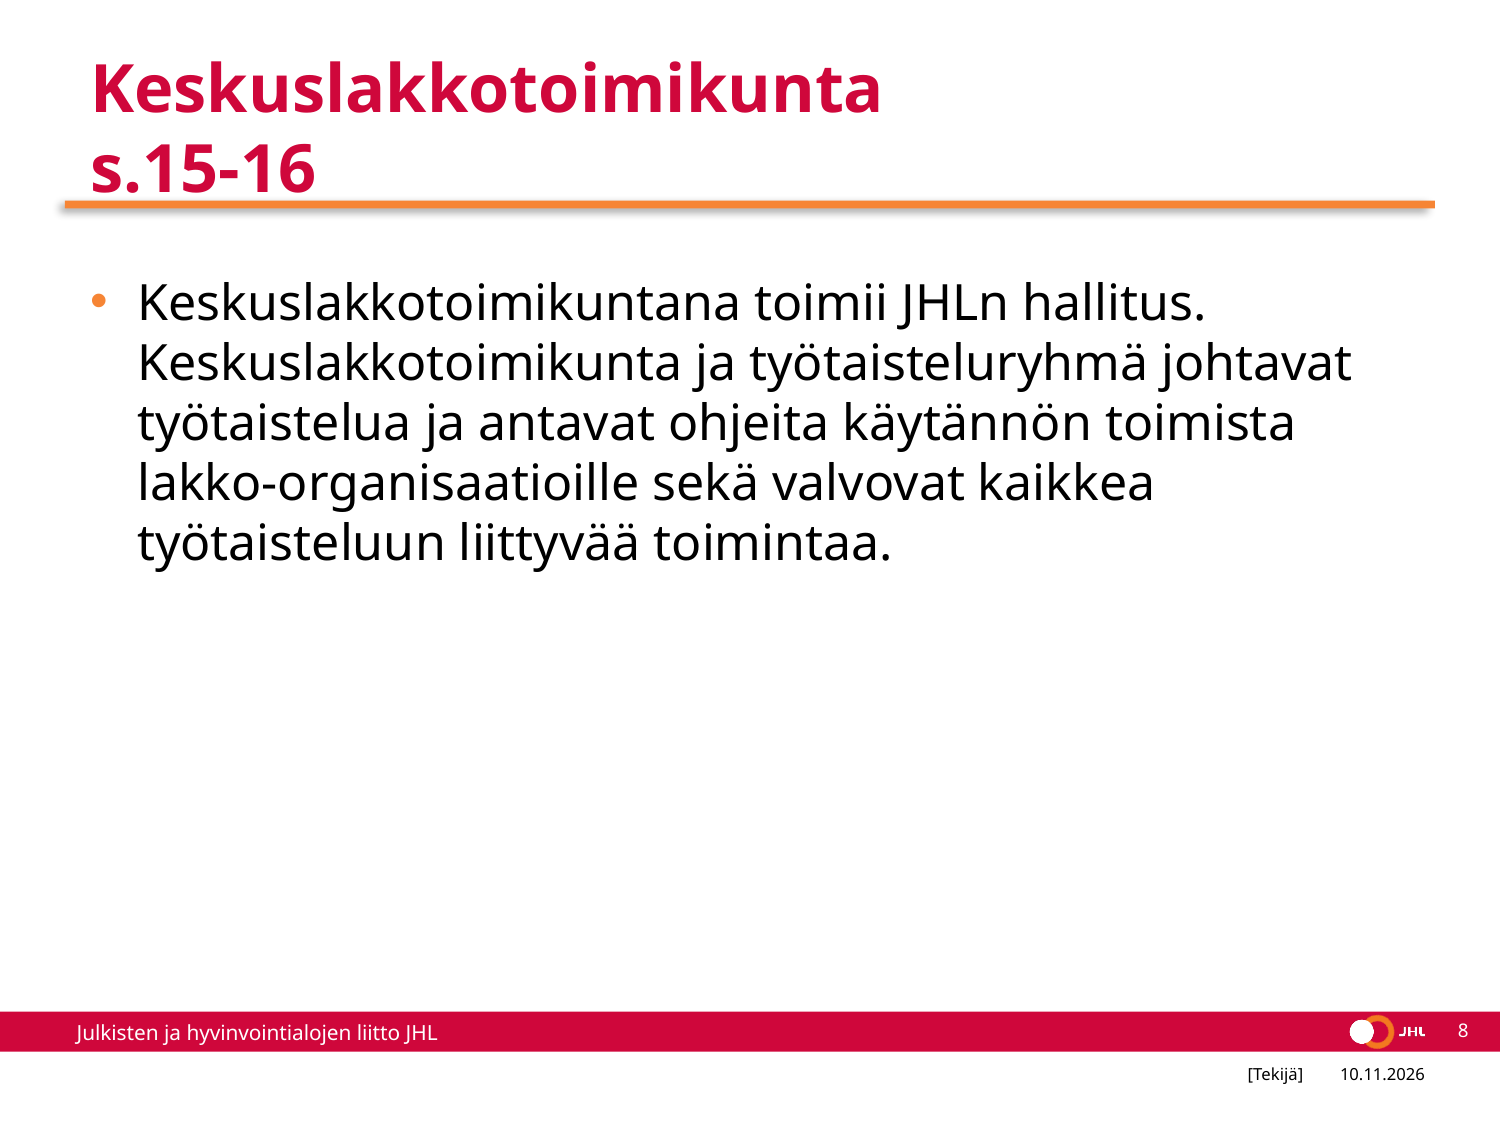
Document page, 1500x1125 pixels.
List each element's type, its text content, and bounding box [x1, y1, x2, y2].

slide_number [1319, 1056, 1425, 1092]
title Keskuslakkotoimikunta s.15-16 [75, 32, 1425, 220]
list Keskuslakkotoimikuntana toimii JHLn hallitus. Keskuslakkotoimikunta ja työtaisteluryhmä johtavat työtaistelua ja antavat ohjeita käytännön toimista lakko-organisaatioille sekä valvovat kaikkea työtaisteluun liittyvää toimintaa. [75, 262, 1425, 1005]
slide_number 8 [1431, 1011, 1496, 1047]
picture [1349, 1011, 1425, 1052]
footer [Tekijä] [843, 1056, 1319, 1092]
